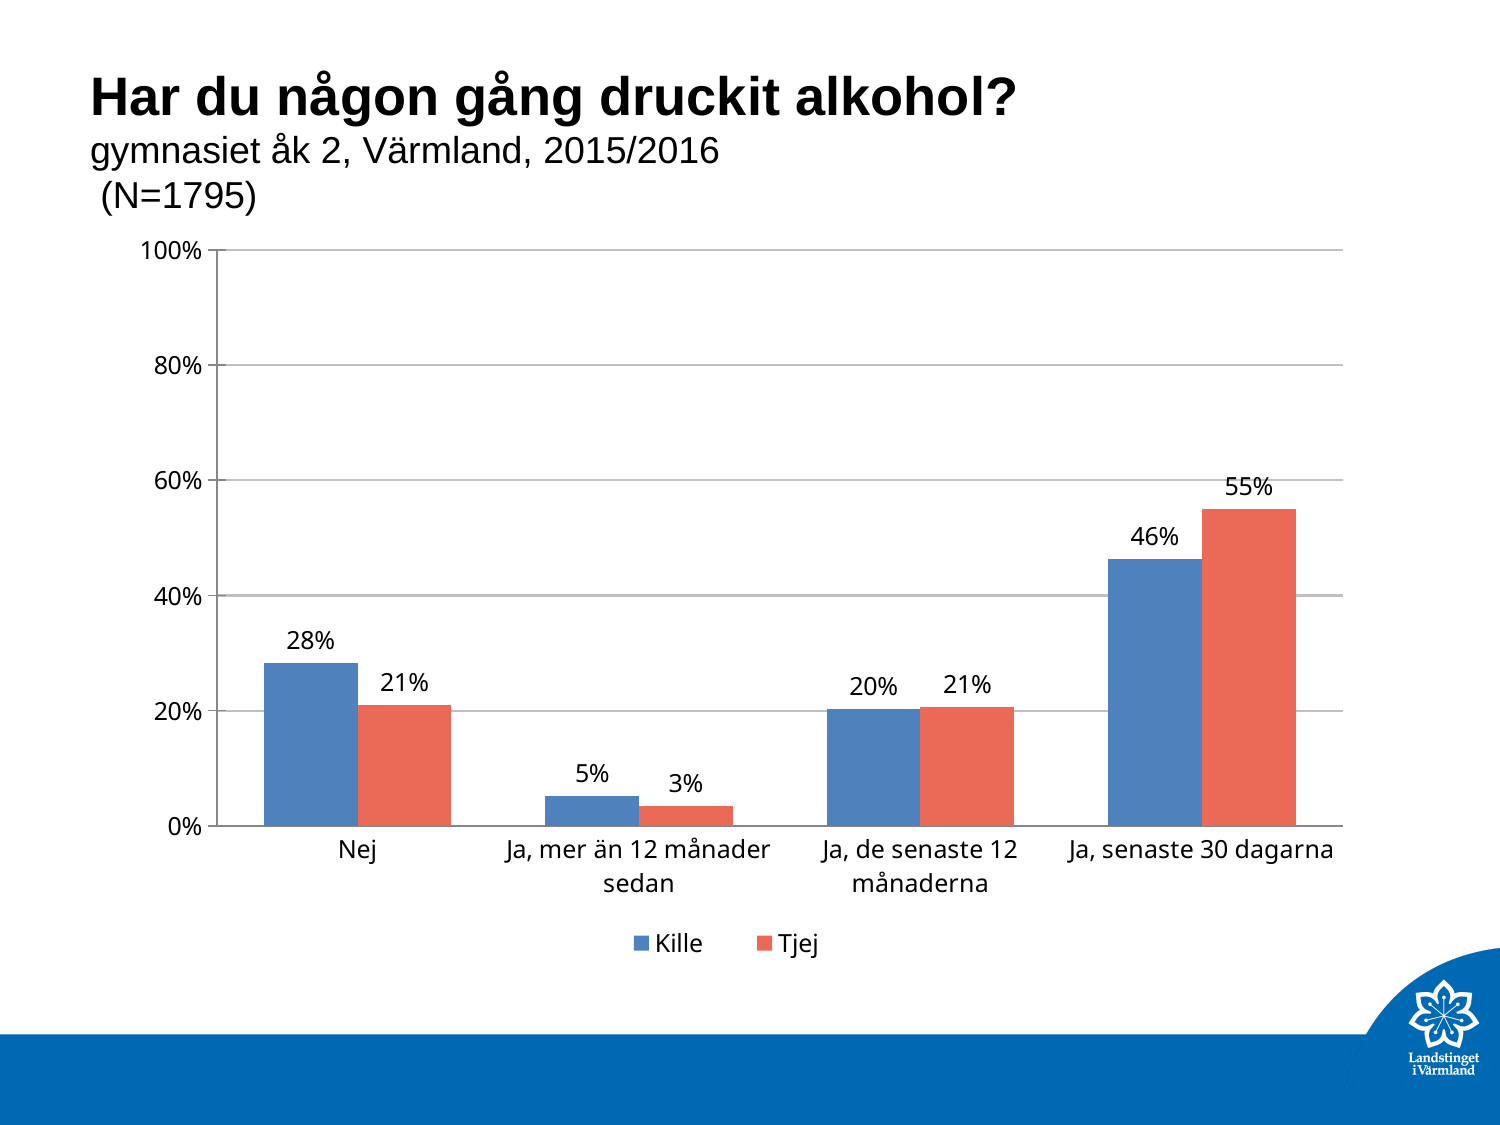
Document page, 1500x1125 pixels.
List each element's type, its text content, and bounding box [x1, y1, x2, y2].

picture [1343, 948, 1500, 1092]
title Har du någon gång druckit alkohol? gymnasiet åk 2, Värmland, 2015/2016 (N=1795) [75, 45, 1375, 233]
chart [111, 224, 1365, 977]
